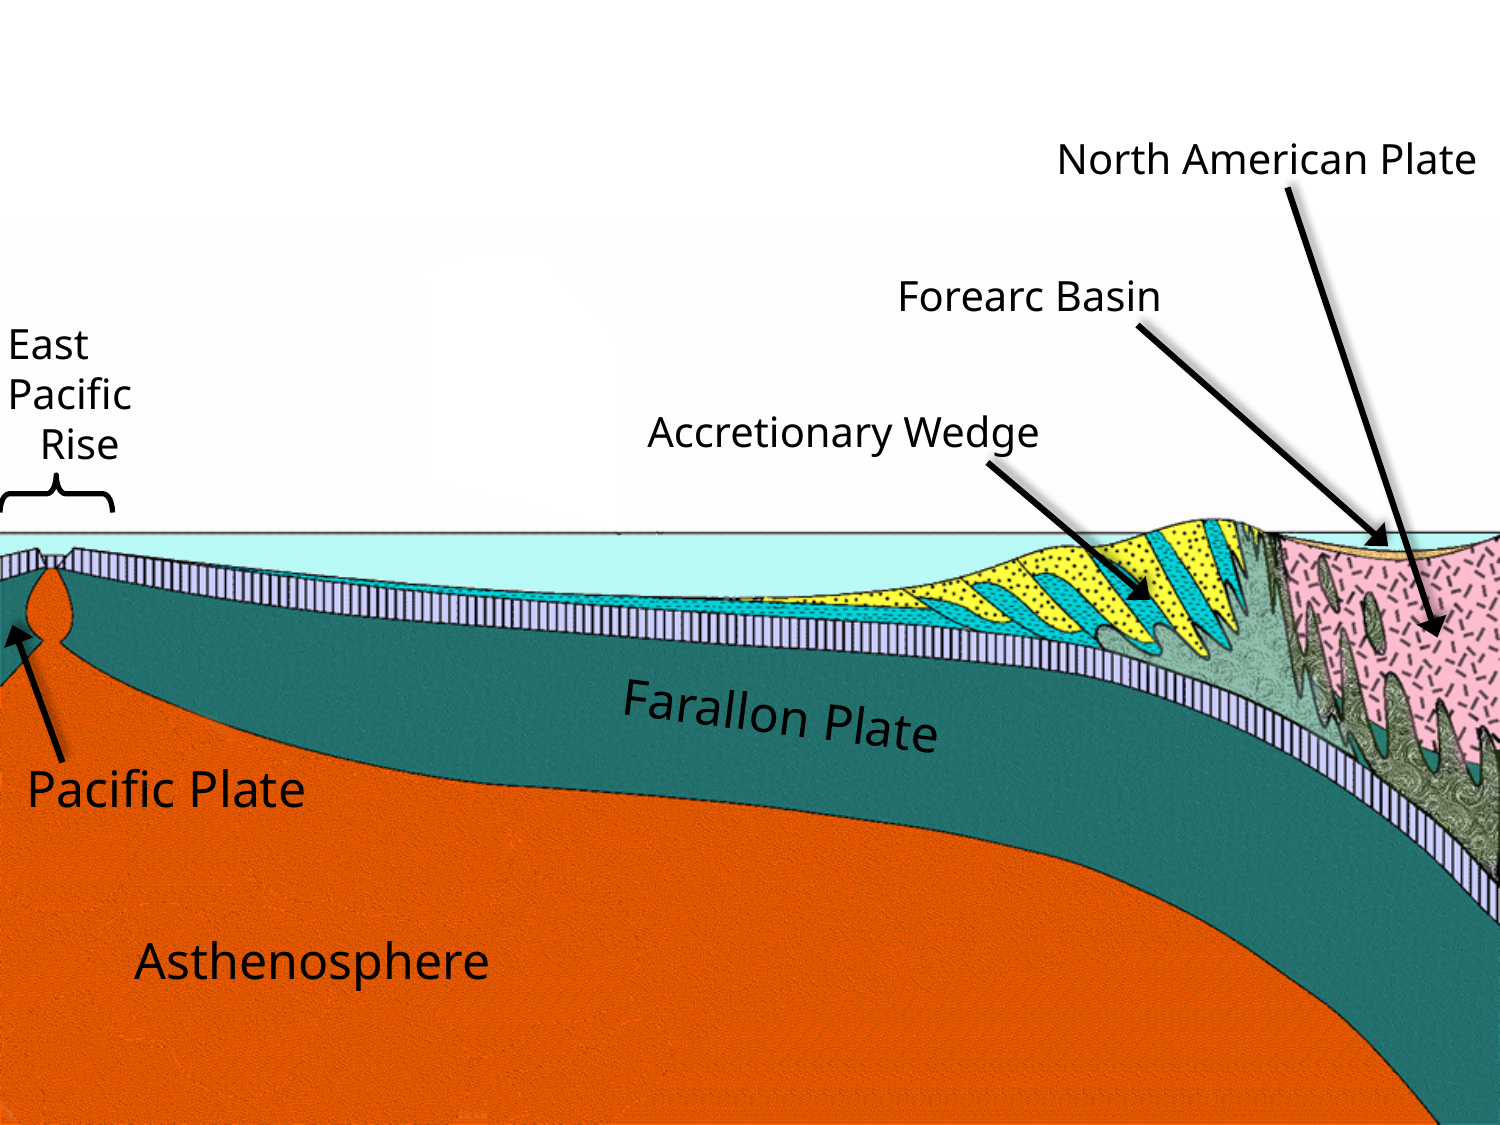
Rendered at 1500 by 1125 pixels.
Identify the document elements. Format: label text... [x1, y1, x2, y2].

text_box North American Plate [1041, 125, 1493, 190]
picture [0, 221, 1500, 1125]
